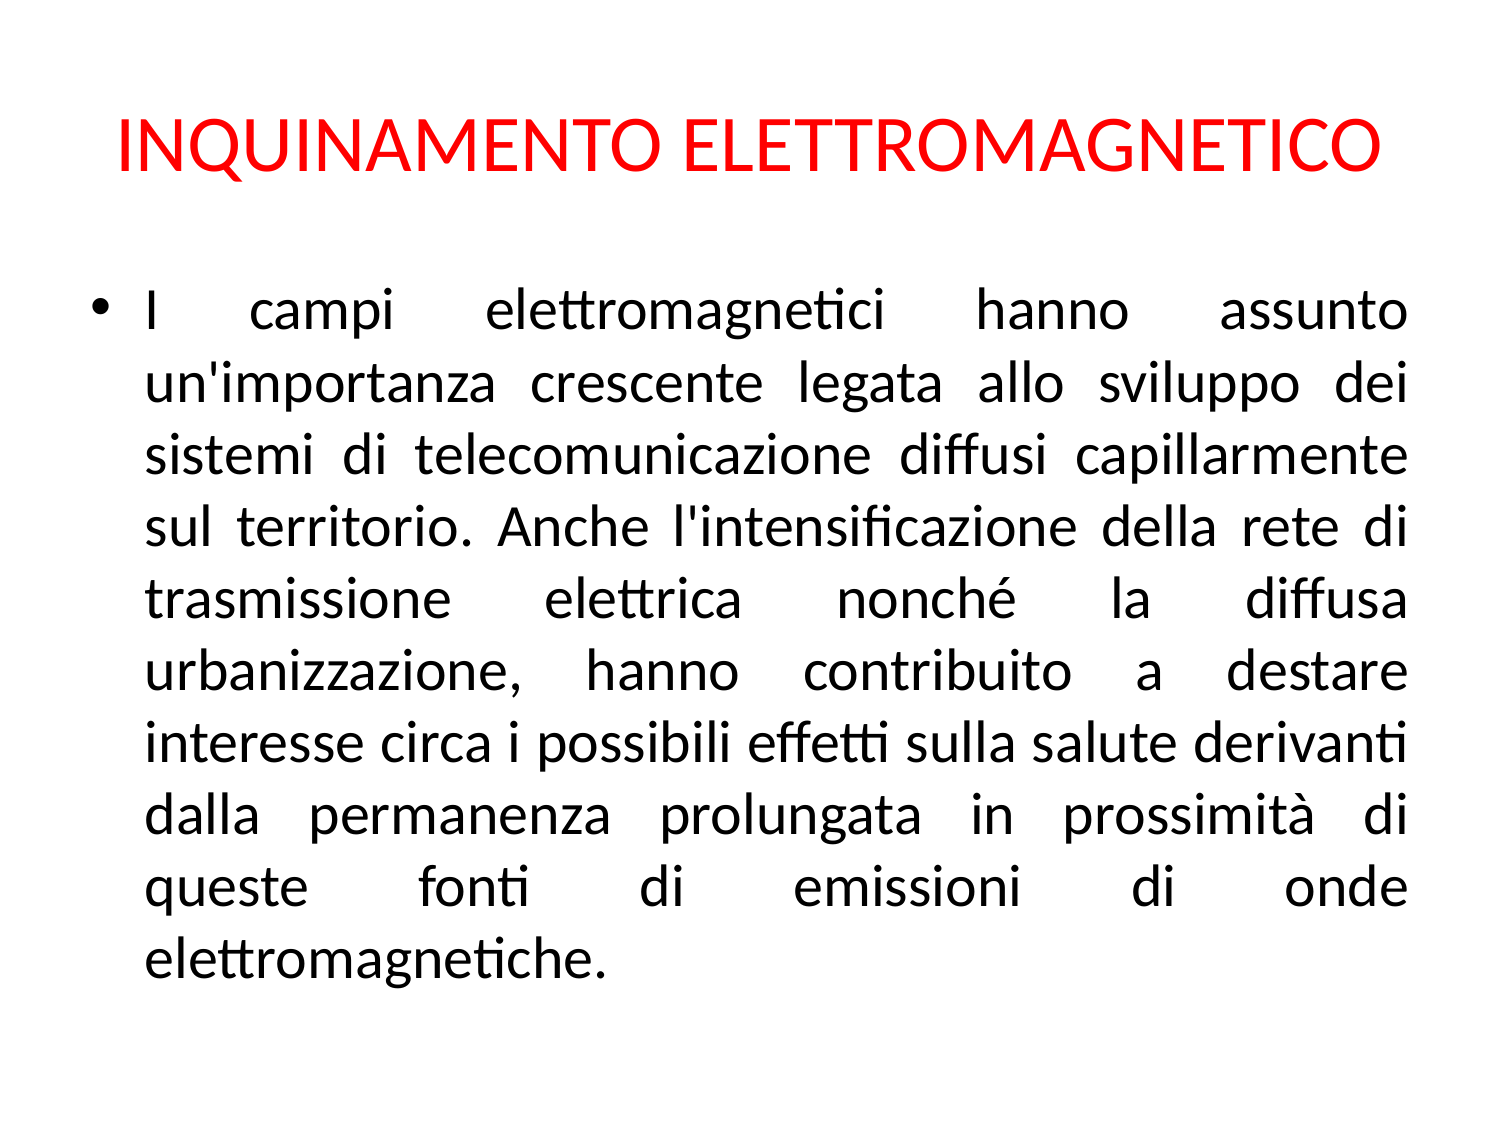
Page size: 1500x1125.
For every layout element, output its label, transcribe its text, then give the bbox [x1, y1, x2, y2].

title INQUINAMENTO ELETTROMAGNETICO [75, 45, 1425, 233]
list I campi elettromagnetici hanno assunto un'importanza crescente legata allo sviluppo dei sistemi di telecomunicazione diffusi capillarmente sul territorio. Anche l'intensificazione della rete di trasmissione elettrica nonché la diffusa urbanizzazione, hanno contribuito a destare interesse circa i possibili effetti sulla salute derivanti dalla permanenza prolungata in prossimità di queste fonti di emissioni di onde elettromagnetiche. [75, 262, 1425, 1005]
